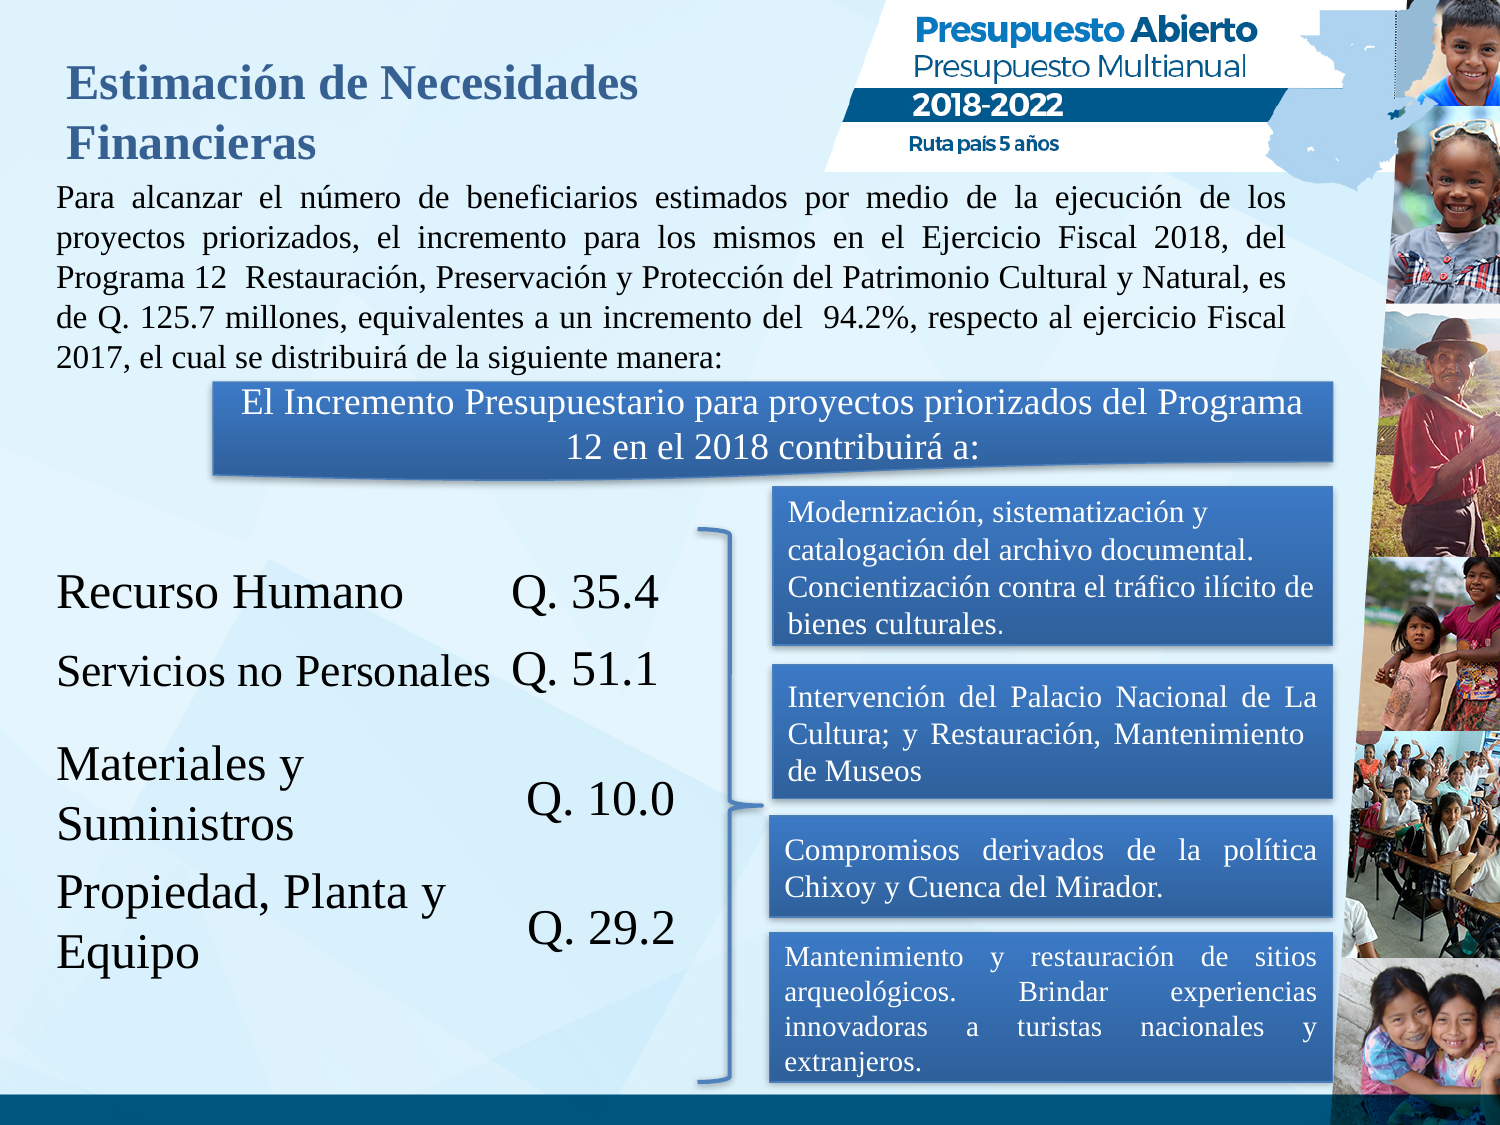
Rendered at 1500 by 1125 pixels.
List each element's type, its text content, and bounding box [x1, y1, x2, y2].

text_box Servicios no Personales [41, 633, 496, 704]
text_box Q. 35.4 [496, 550, 691, 626]
picture [1401, 1104, 1409, 1113]
text_box Materiales y Suministros [41, 723, 514, 851]
picture [0, 0, 1500, 1125]
text_box Compromisos derivados de la política Chixoy y Cuenca del Mirador. [769, 815, 1333, 918]
text_box Q. 29.2 [448, 886, 691, 962]
title Estimación de Necesidades Financieras [51, 60, 904, 160]
text_box Para alcanzar el número de beneficiarios estimados por medio de la ejecución de los proyectos priorizados, el incremento para los mismos en el Ejercicio Fiscal 2018, del Programa 12 Restauración, Preservación y Protección del Patrimonio Cultural y Natural, es de Q. 125.7 millones, equivalentes a un incremento del 94.2%, respecto al ejercicio Fiscal 2017, el cual se distribuirá de la siguiente manera: [41, 168, 1304, 383]
text_box Intervención del Palacio Nacional de La Cultura; y Restauración, Mantenimiento de Museos [772, 664, 1333, 799]
text_box Q. 10.0 [496, 758, 690, 834]
text_box Q. 51.1 [496, 628, 691, 704]
text_box Mantenimiento y restauración de sitios arqueológicos. Brindar experiencias innovadoras a turistas nacionales y extranjeros. [769, 932, 1333, 1083]
text_box Modernización, sistematización y catalogación del archivo documental. Concientización contra el tráfico ilícito de bienes culturales. [772, 486, 1333, 646]
text_box El Incremento Presupuestario para proyectos priorizados del Programa 12 en el 2018 contribuirá a: [212, 381, 1334, 481]
text_box Propiedad, Planta y Equipo [41, 851, 514, 987]
text_box [697, 527, 764, 1085]
text_box Recurso Humano [41, 550, 479, 626]
